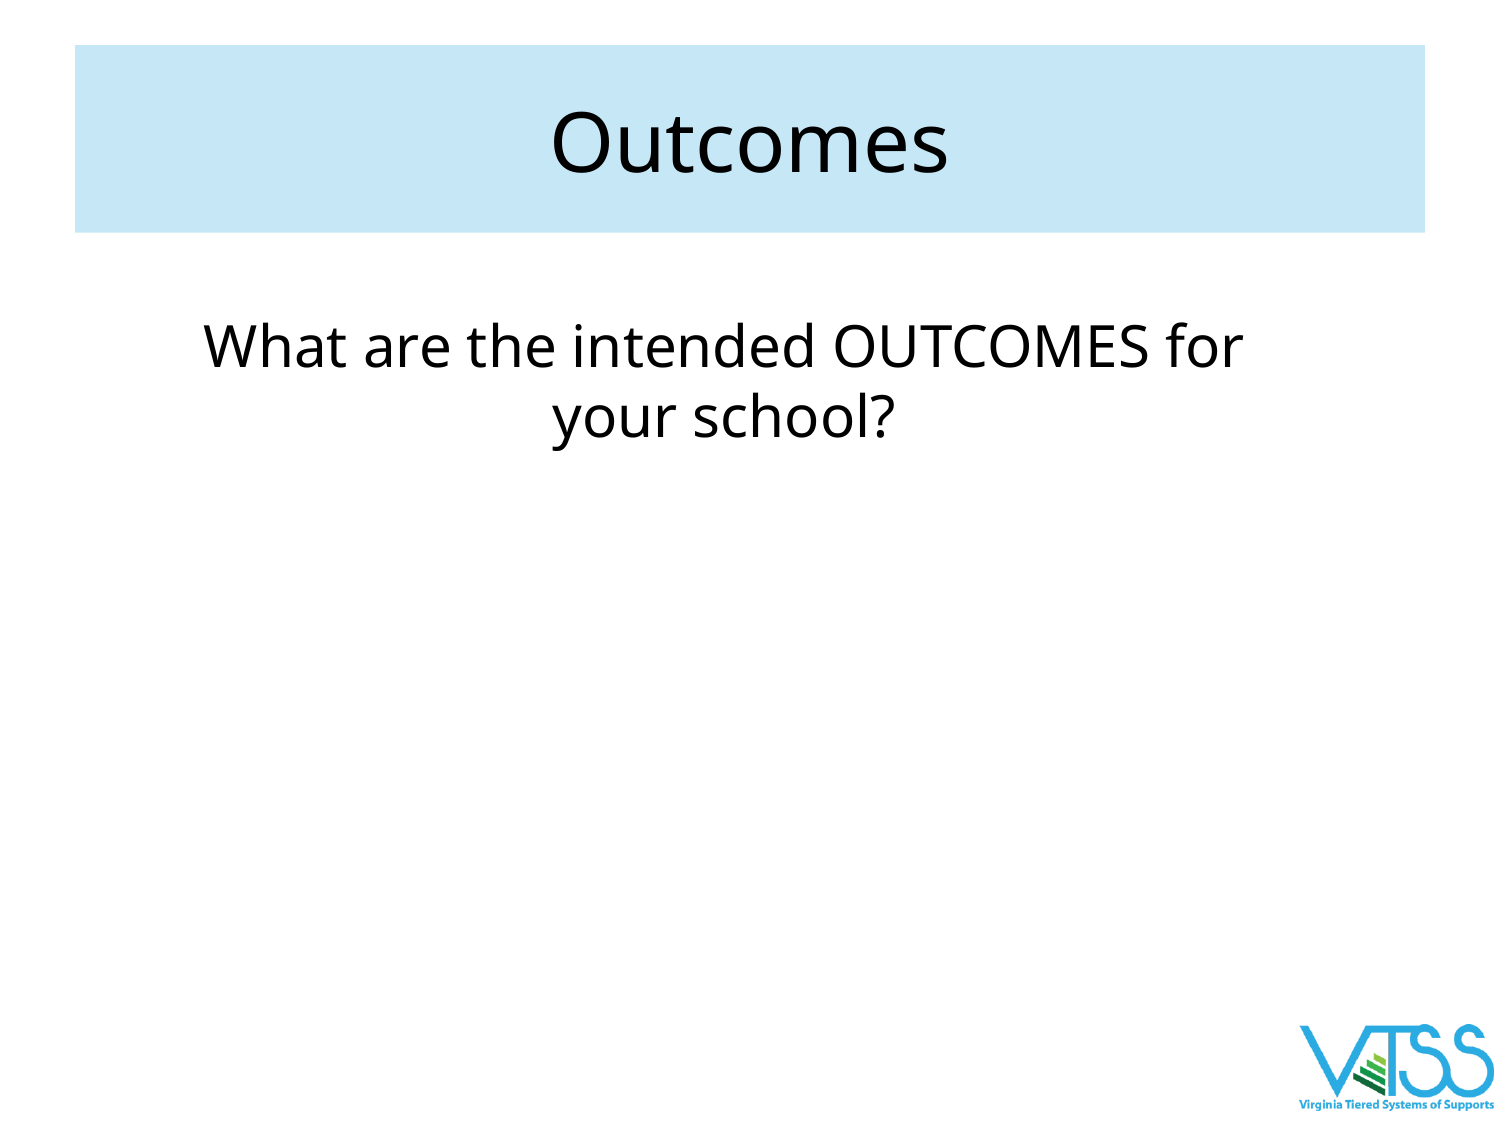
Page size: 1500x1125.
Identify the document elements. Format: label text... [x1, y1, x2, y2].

picture [1299, 1024, 1494, 1111]
text_box What are the intended OUTCOMES for your school? [120, 294, 1328, 465]
title Outcomes [75, 45, 1425, 233]
